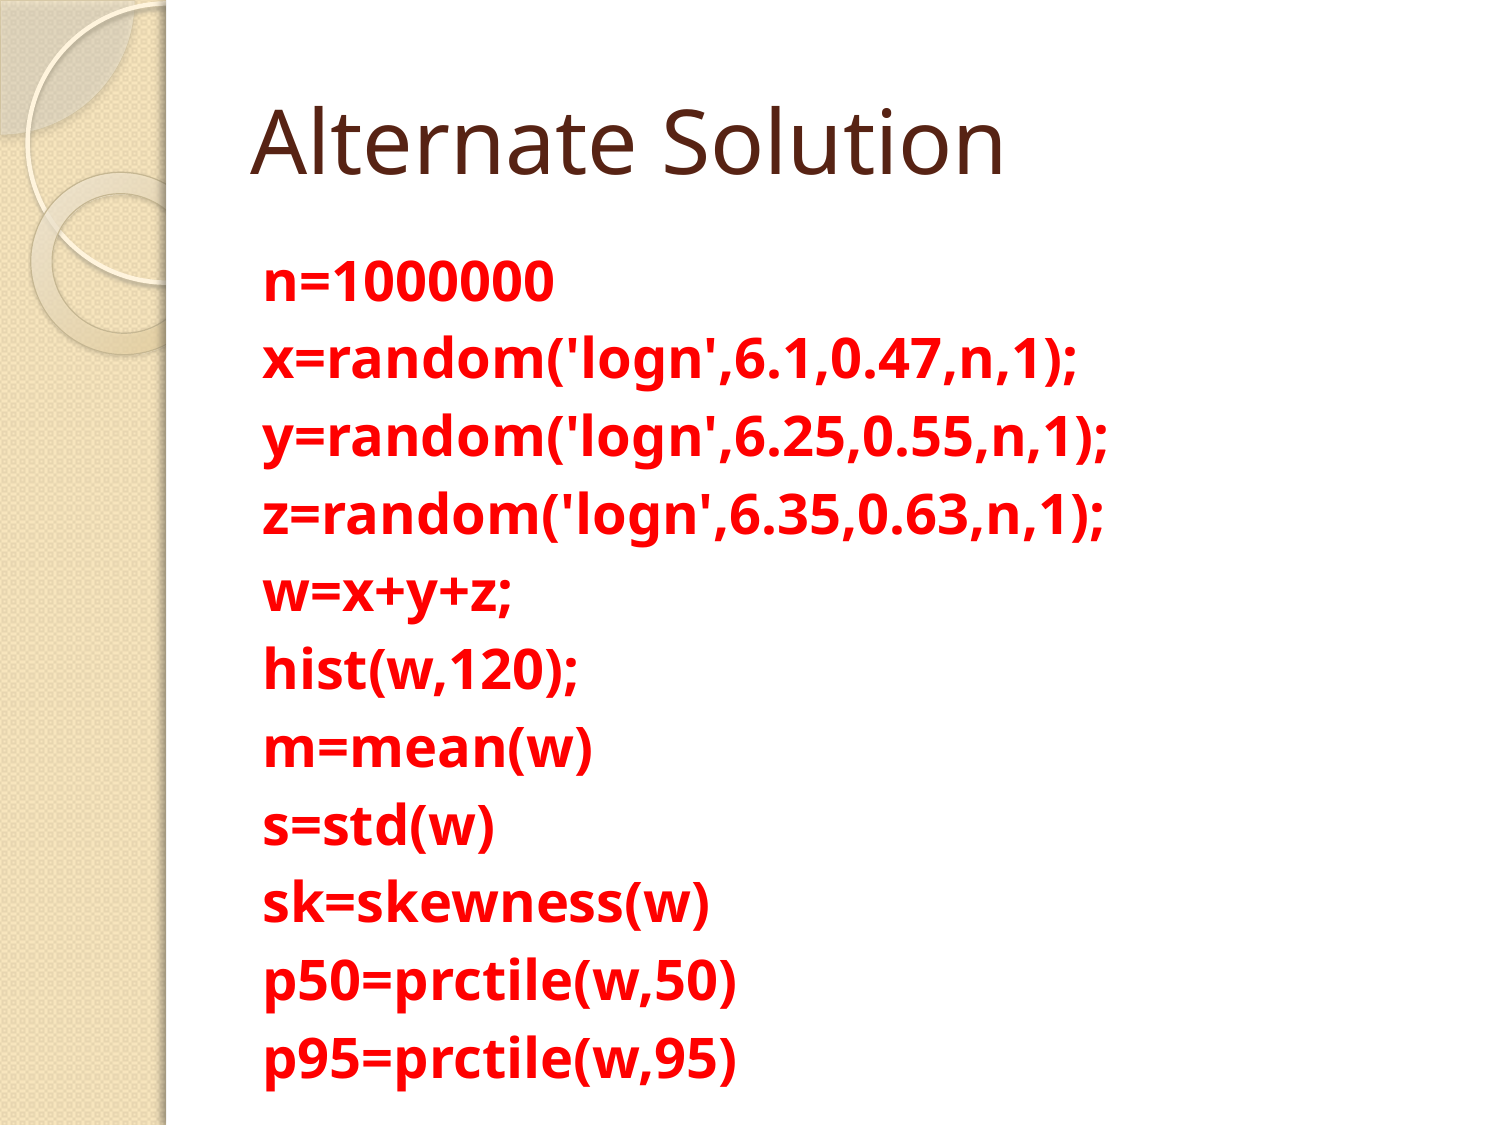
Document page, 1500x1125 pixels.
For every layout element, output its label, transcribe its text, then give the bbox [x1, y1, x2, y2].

list n=1000000 x=random('logn',6.1,0.47,n,1); y=random('logn',6.25,0.55,n,1); z=random('logn',6.35,0.63,n,1); w=x+y+z; hist(w,120); m=mean(w) s=std(w) sk=skewness(w) p50=prctile(w,50) p95=prctile(w,95) [235, 237, 1466, 1100]
title Alternate Solution [235, 45, 1466, 233]
